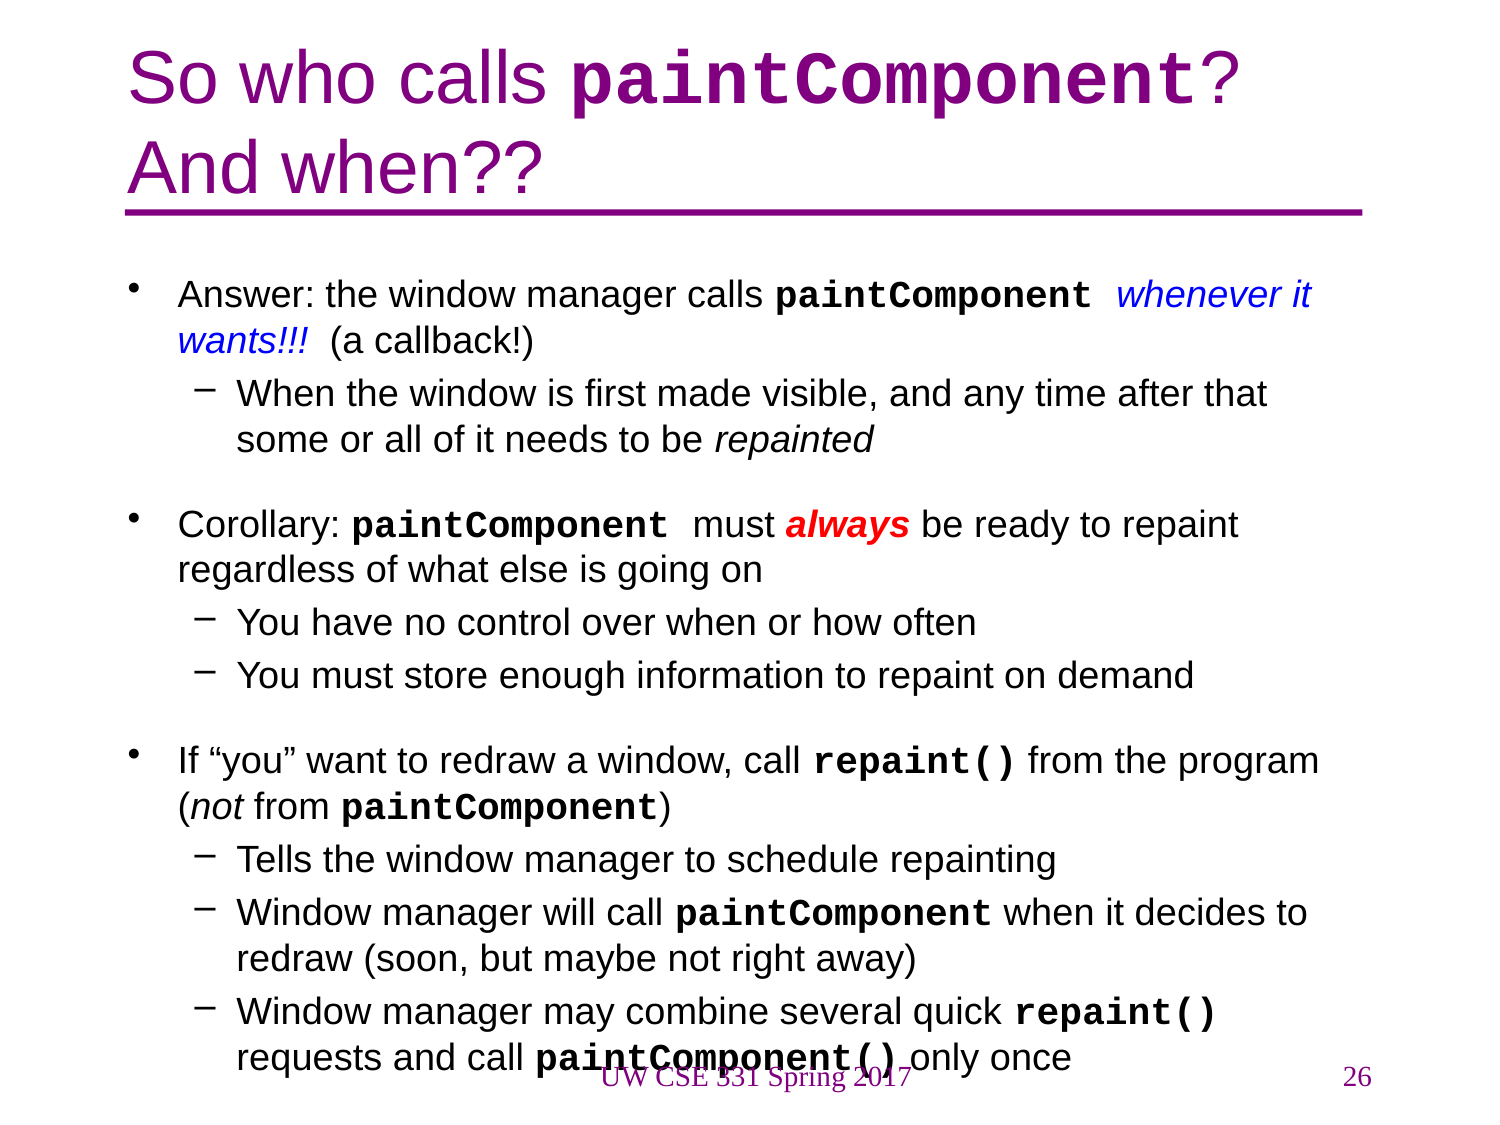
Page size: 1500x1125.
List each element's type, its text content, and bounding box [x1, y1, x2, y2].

slide_number 26 [1074, 1049, 1388, 1125]
title So who calls paintComponent? And when?? [112, 24, 1388, 213]
footer UW CSE 331 Spring 2017 [474, 1049, 1038, 1125]
list Answer: the window manager calls paintComponent whenever it wants!!! (a callback!) When the window is first made visible, and any time after that some or all of it needs to be repainted Corollary: paintComponent must always be ready to repaint regardless of what else is going on You have no control over when or how often You must store enough information to repaint on demand If “you” want to redraw a window, call repaint() from the program (not from paintComponent) Tells the window manager to schedule repainting Window manager will call paintComponent when it decides to redraw (soon, but maybe not right away) Window manager may combine several quick repaint() requests and call paintComponent() only once [112, 262, 1388, 1088]
